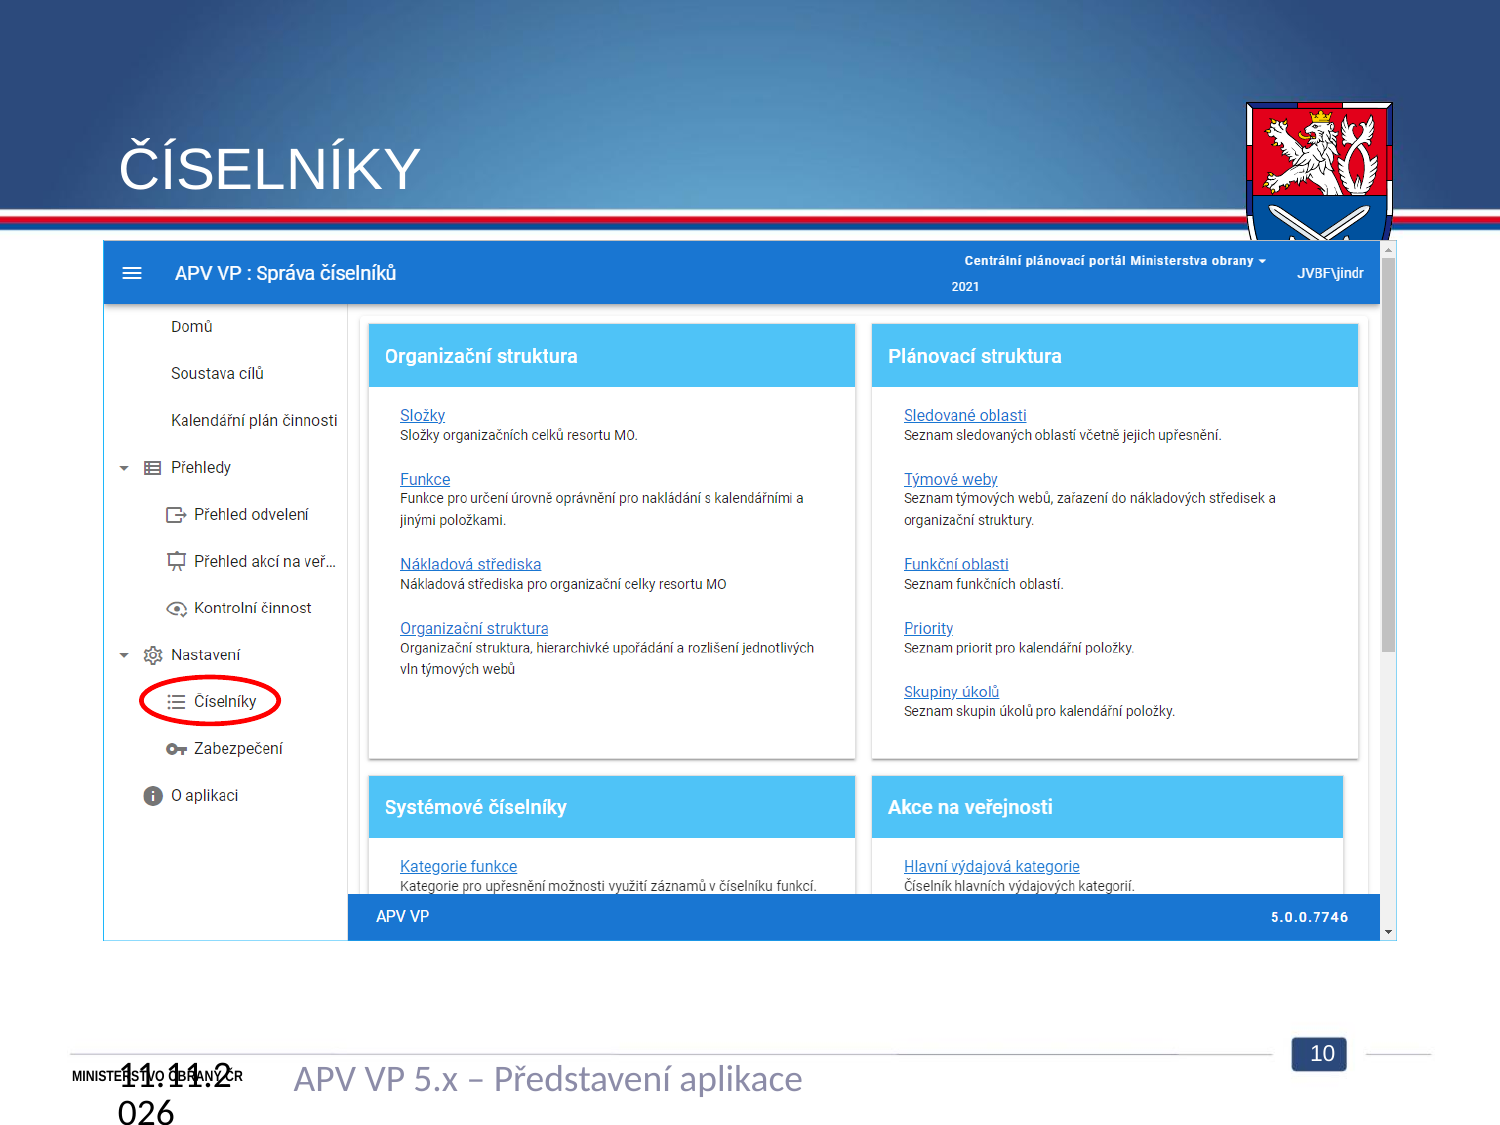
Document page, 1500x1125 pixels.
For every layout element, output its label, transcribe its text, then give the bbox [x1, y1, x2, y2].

slide_number 10 [1269, 1022, 1376, 1083]
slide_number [103, 1042, 255, 1103]
picture [0, 0, 1500, 1125]
title Číselníky [103, 104, 1282, 229]
footer APV VP 5.x – Představení aplikace [278, 1046, 1279, 1117]
